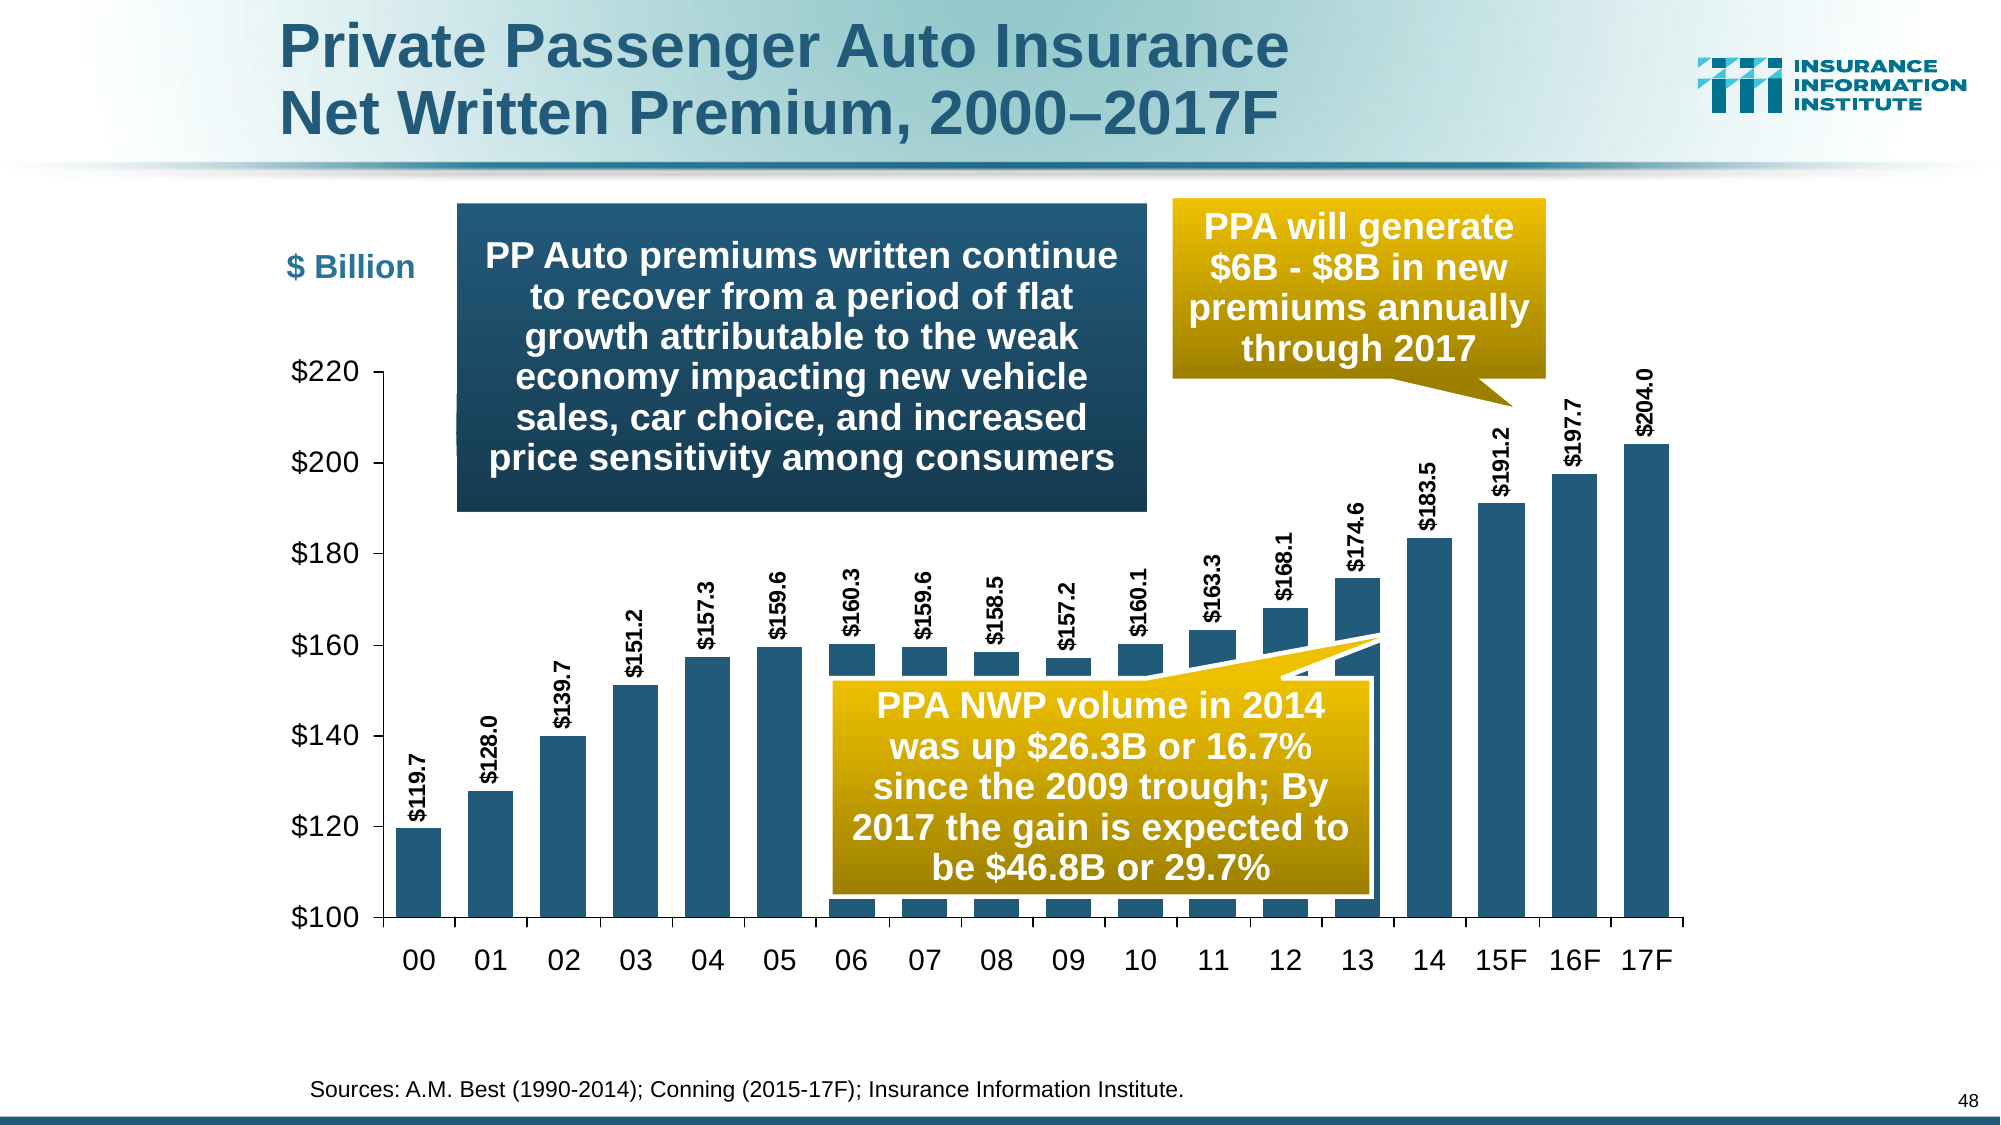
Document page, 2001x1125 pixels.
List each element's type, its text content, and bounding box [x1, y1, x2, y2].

picture [0, 0, 2000, 189]
text_box $ Billion [271, 238, 486, 293]
slide_number 48 [1880, 1091, 1980, 1112]
text_box PPA will generate $6B - $8B in new premiums annually through 2017 [1170, 195, 1549, 336]
title Private Passenger Auto Insurance Net Written Premium, 2000–2017F [271, 10, 1487, 152]
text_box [278, 337, 1691, 993]
text_box PP Auto premiums written continue to recover from a period of flat growth attributable to the weak economy impacting new vehicle sales, car choice, and increased price sensitivity among consumers [454, 201, 1150, 336]
text_box Sources: A.M. Best (1990-2014); Conning (2015-17F); Insurance Information Institute. [249, 1045, 1583, 1125]
